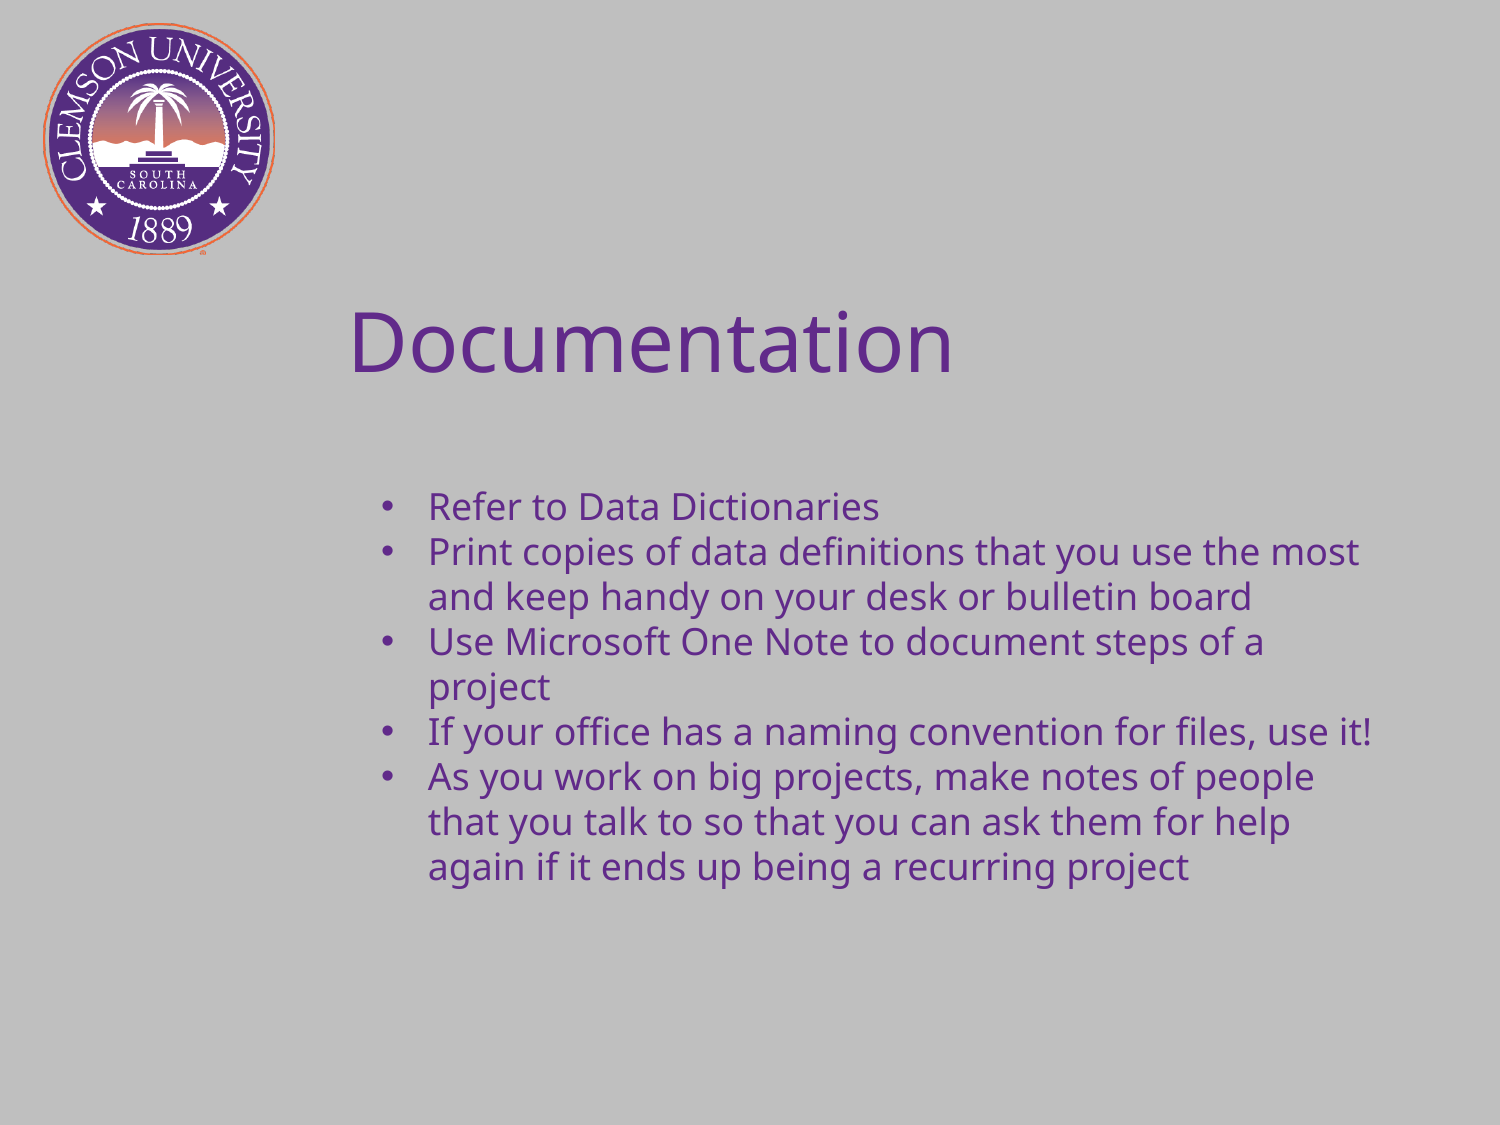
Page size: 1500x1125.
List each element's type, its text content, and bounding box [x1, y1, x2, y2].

text_box Documentation [333, 281, 1425, 396]
picture [42, 22, 275, 255]
text_box Refer to Data Dictionaries Print copies of data definitions that you use the most and keep handy on your desk or bulletin board Use Microsoft One Note to document steps of a project If your office has a naming convention for files, use it! As you work on big projects, make notes of people that you talk to so that you can ask them for help again if it ends up being a recurring project [366, 475, 1395, 941]
